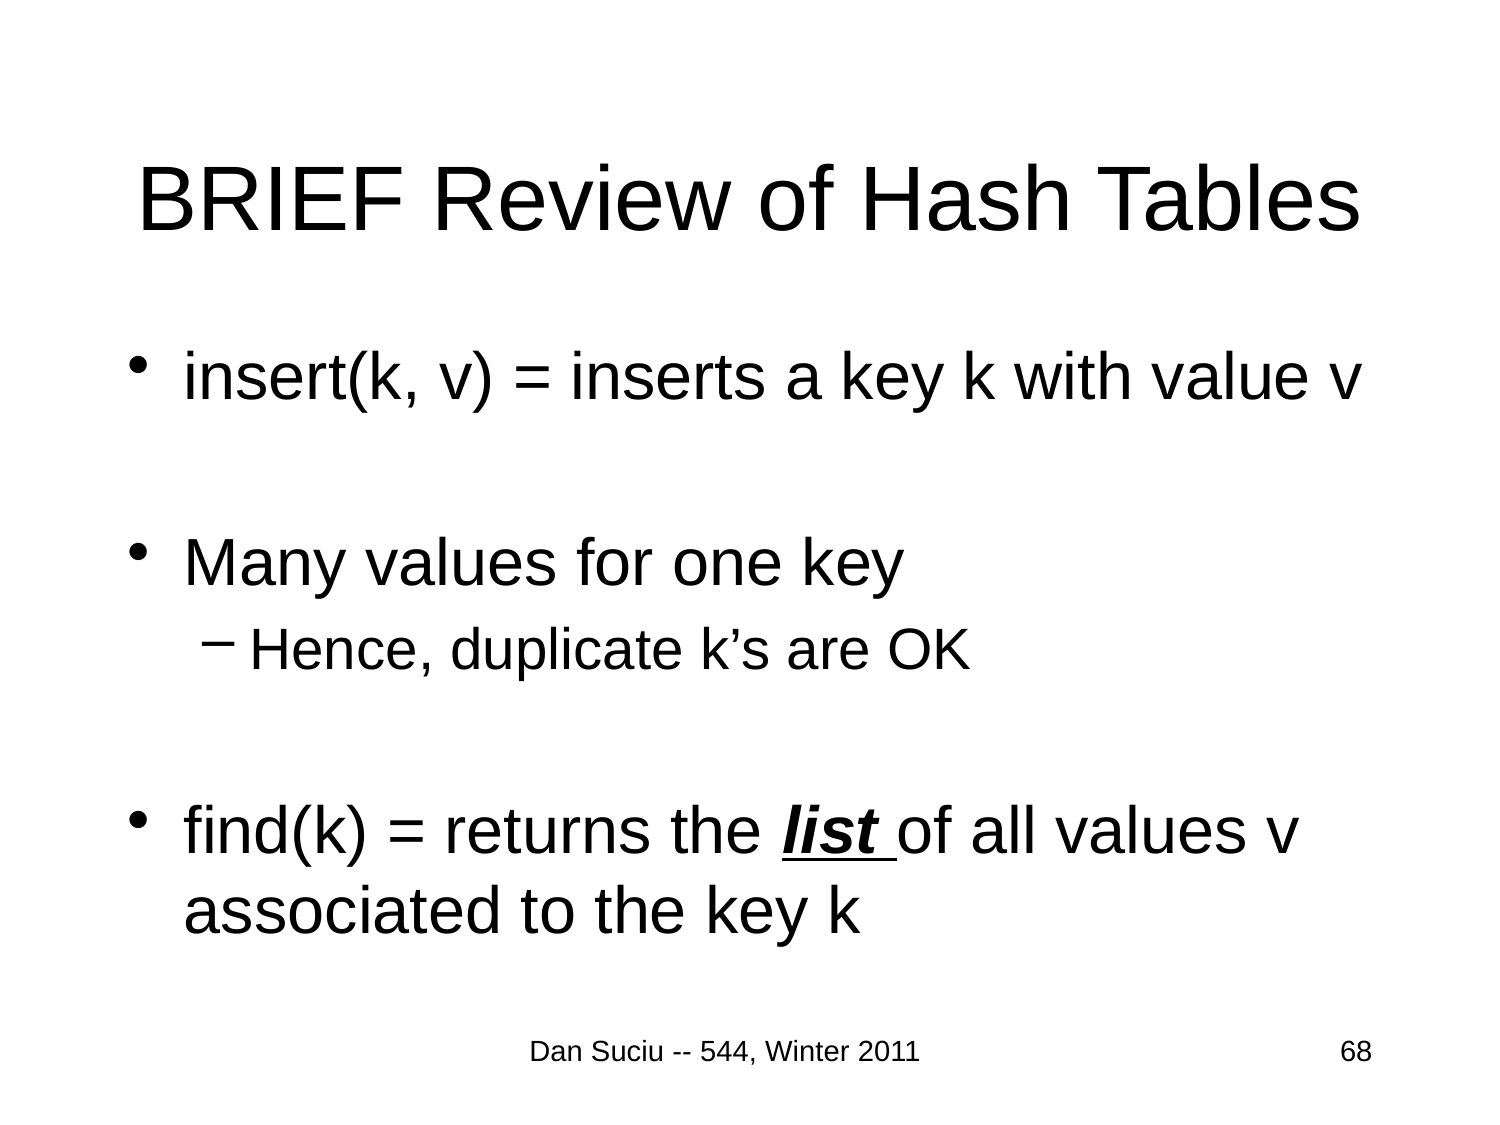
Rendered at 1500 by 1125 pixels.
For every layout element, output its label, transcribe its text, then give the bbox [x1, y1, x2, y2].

slide_number 68 [1074, 1024, 1388, 1101]
list insert(k, v) = inserts a key k with value v Many values for one key Hence, duplicate k’s are OK find(k) = returns the list of all values v associated to the key k [112, 324, 1388, 1001]
title BRIEF Review of Hash Tables [112, 99, 1388, 288]
footer Dan Suciu -- 544, Winter 2011 [512, 1024, 988, 1101]
